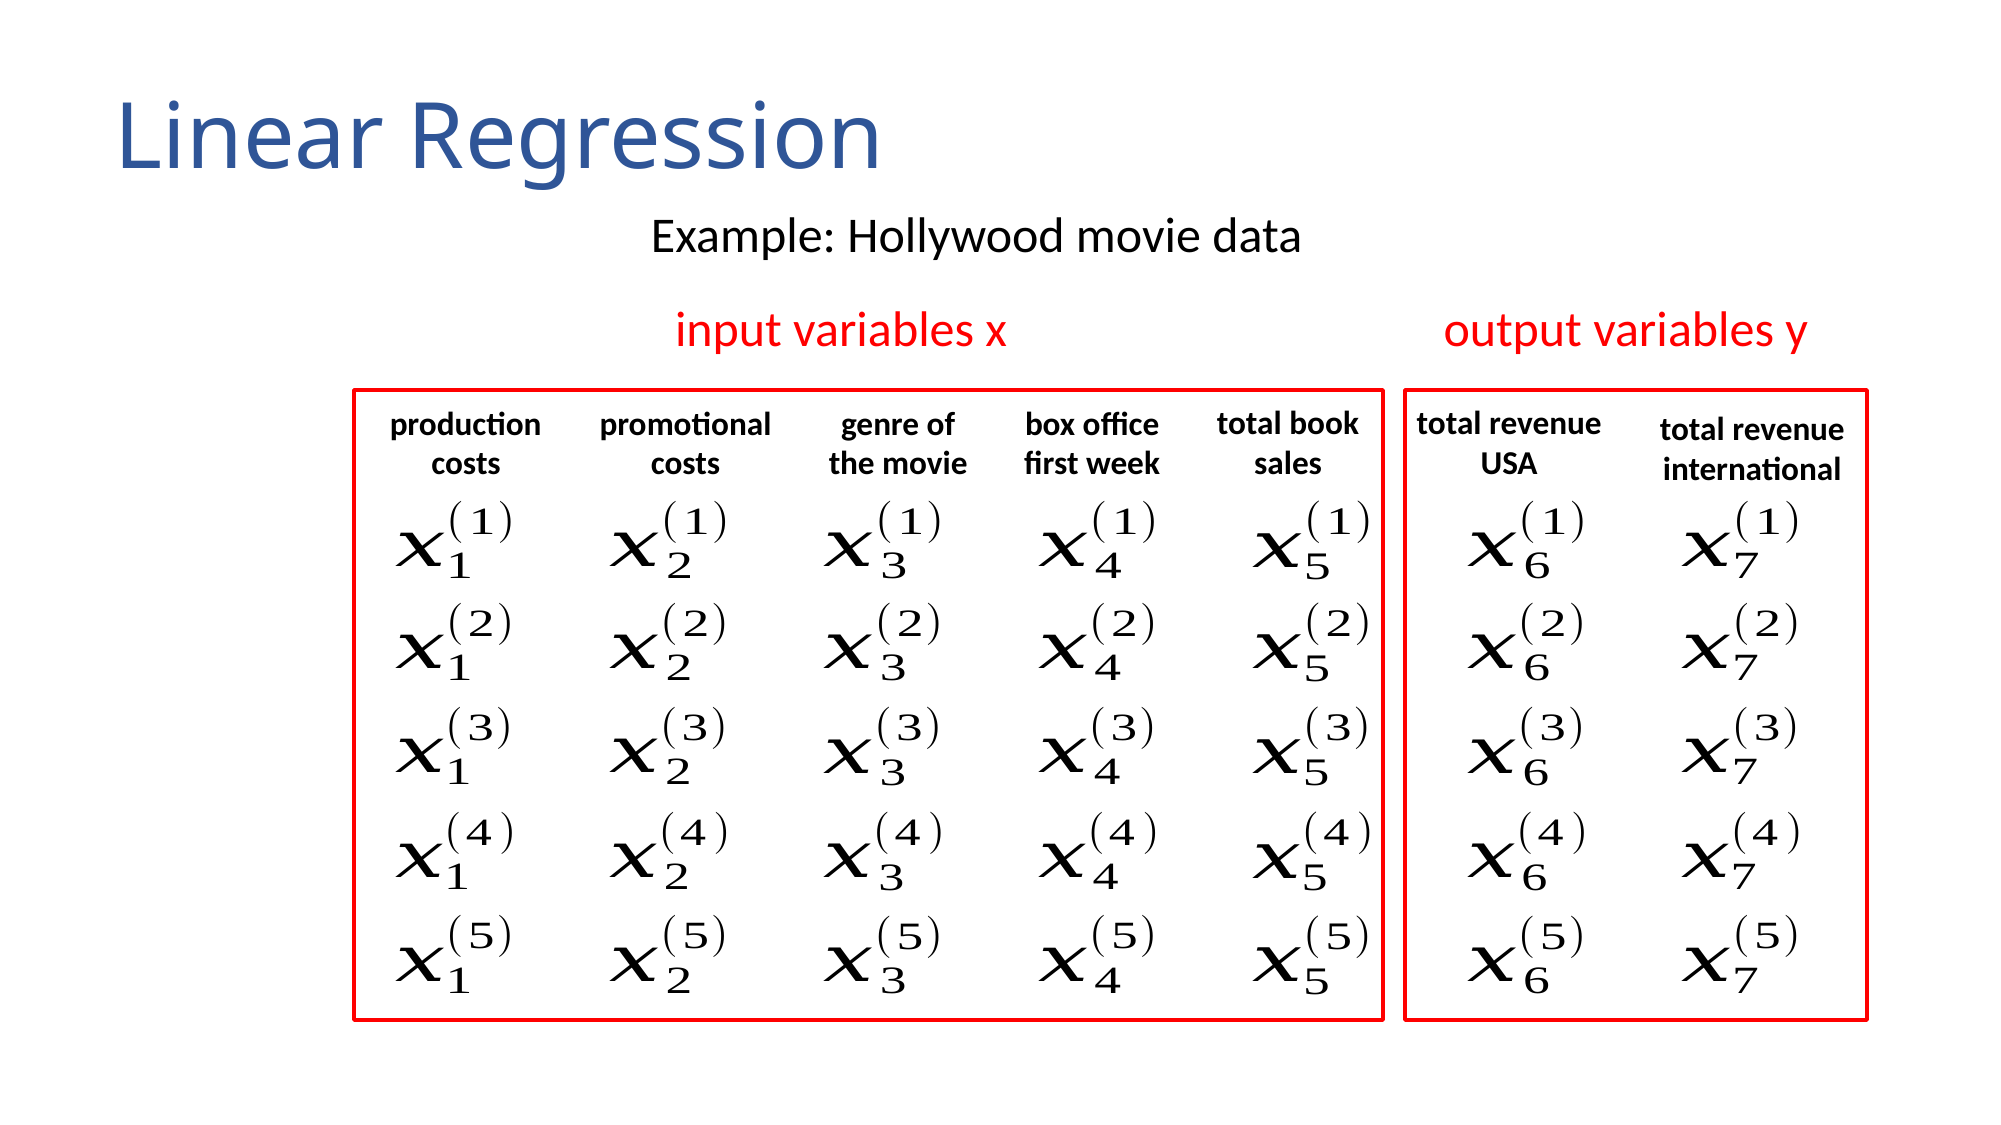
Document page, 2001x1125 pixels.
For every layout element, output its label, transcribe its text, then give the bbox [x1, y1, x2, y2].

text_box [1404, 286, 1900, 1020]
text_box Example: Hollywood movie data [640, 192, 1313, 273]
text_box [353, 286, 1384, 1020]
title Linear Regression [99, 45, 1900, 233]
